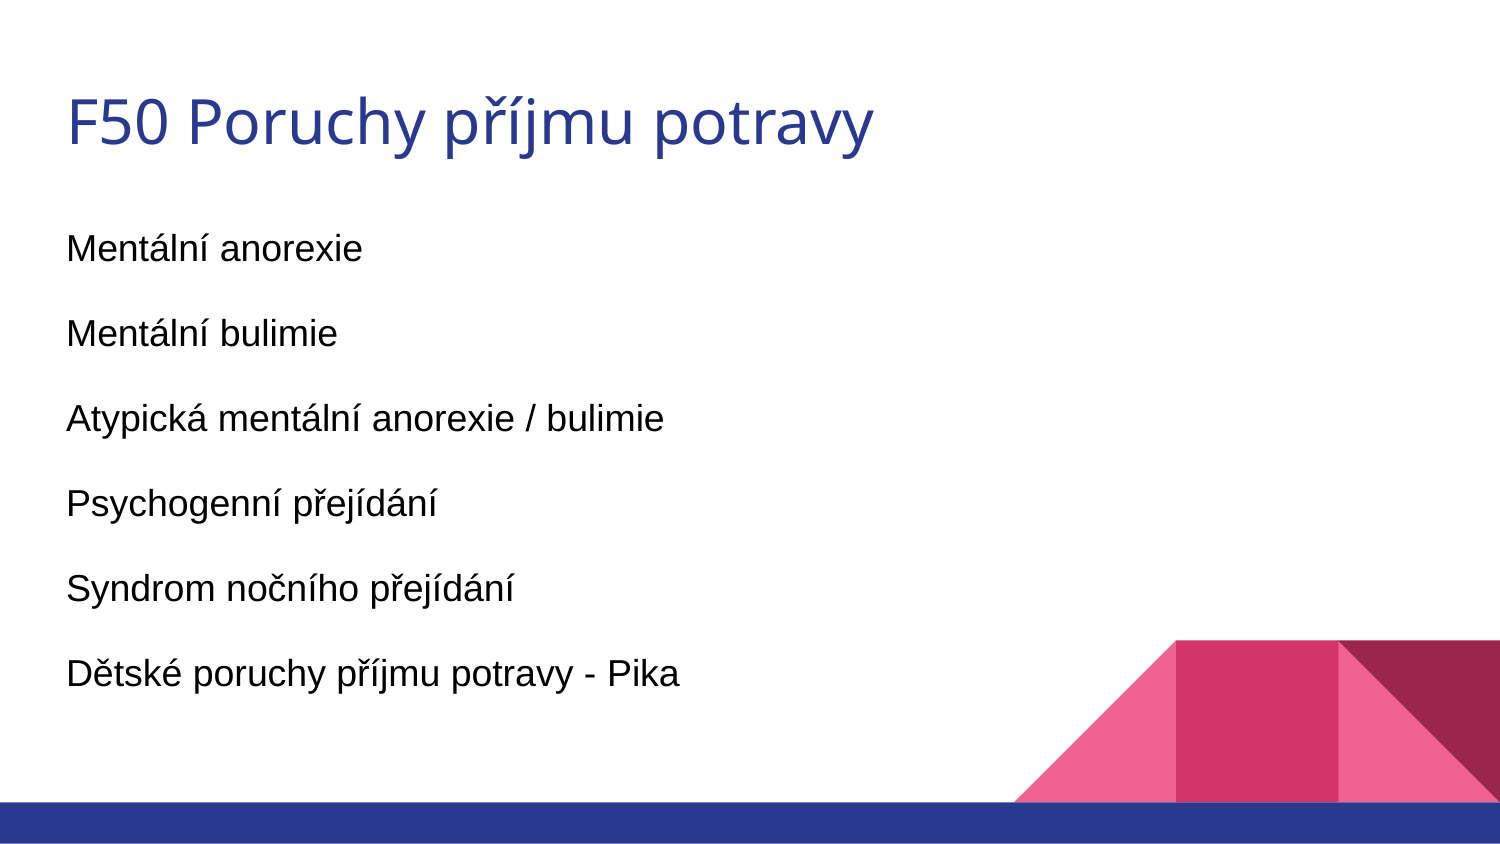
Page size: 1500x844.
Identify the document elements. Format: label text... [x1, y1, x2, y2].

list Mentální anorexie Mentální bulimie Atypická mentální anorexie / bulimie Psychogenní přejídání Syndrom nočního přejídání Dětské poruchy příjmu potravy - Pika [51, 201, 1449, 750]
title F50 Poruchy příjmu potravy [51, 67, 1449, 167]
